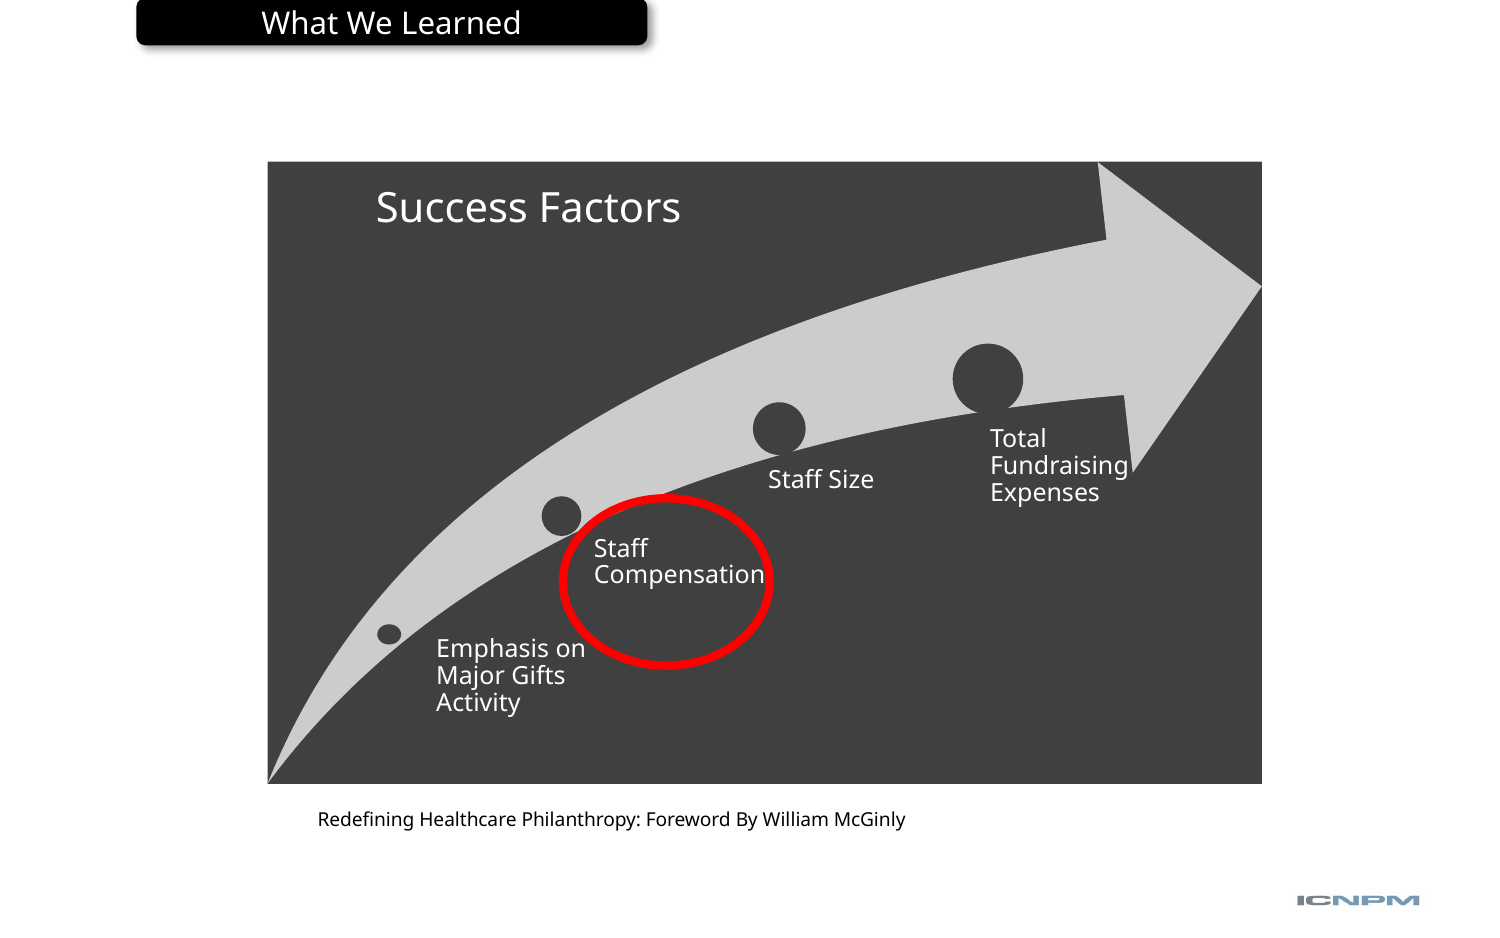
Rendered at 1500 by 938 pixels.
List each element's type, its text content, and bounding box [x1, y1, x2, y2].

picture [1283, 889, 1435, 911]
text_box What We Learned [136, 0, 648, 46]
text_box Redefining Healthcare Philanthropy: Foreword By William McGinly [303, 799, 920, 838]
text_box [267, 161, 1263, 785]
